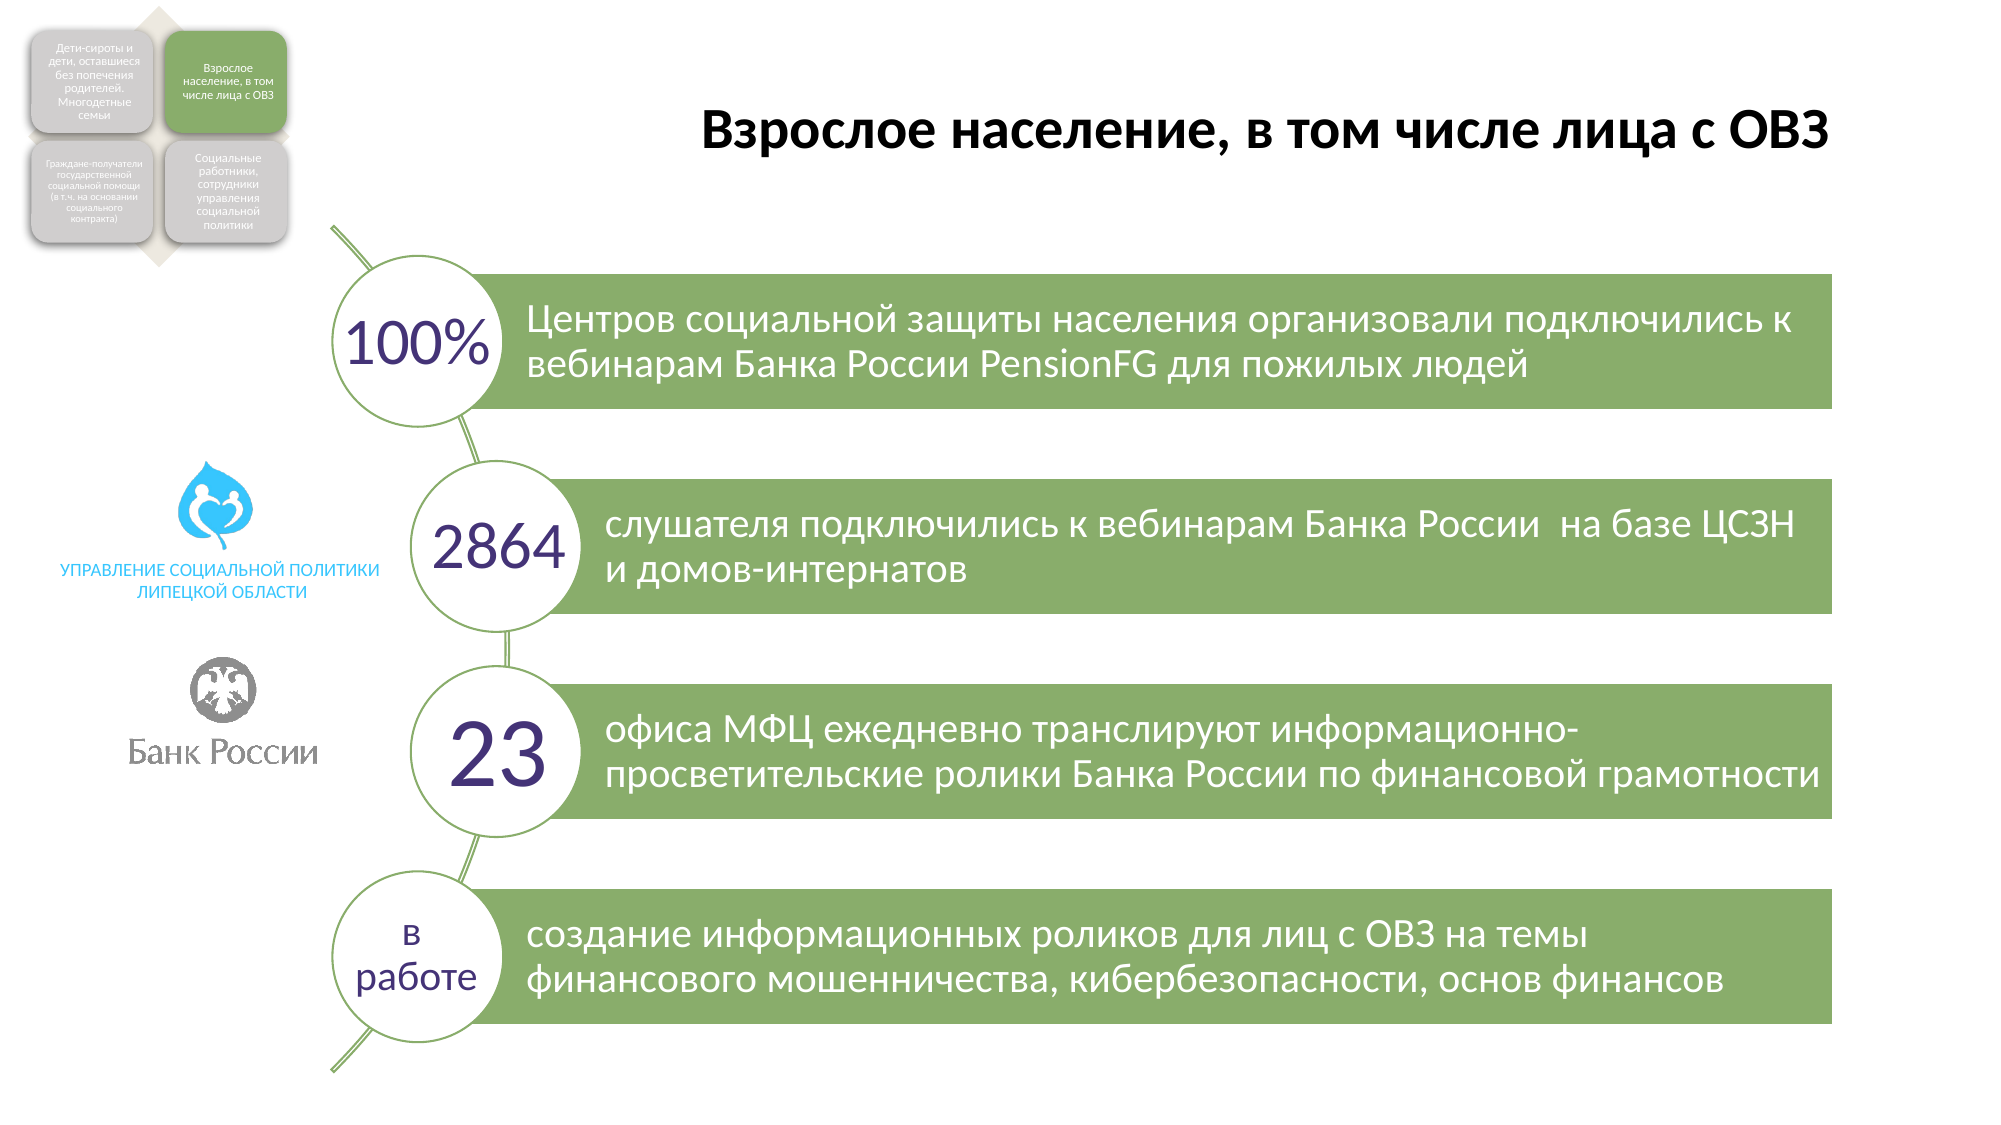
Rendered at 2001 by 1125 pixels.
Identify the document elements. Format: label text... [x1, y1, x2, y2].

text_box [317, 204, 1846, 1094]
title Взрослое население, в том числе лица с ОВЗ [290, 80, 1846, 181]
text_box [41, 460, 403, 795]
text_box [28, 0, 290, 274]
